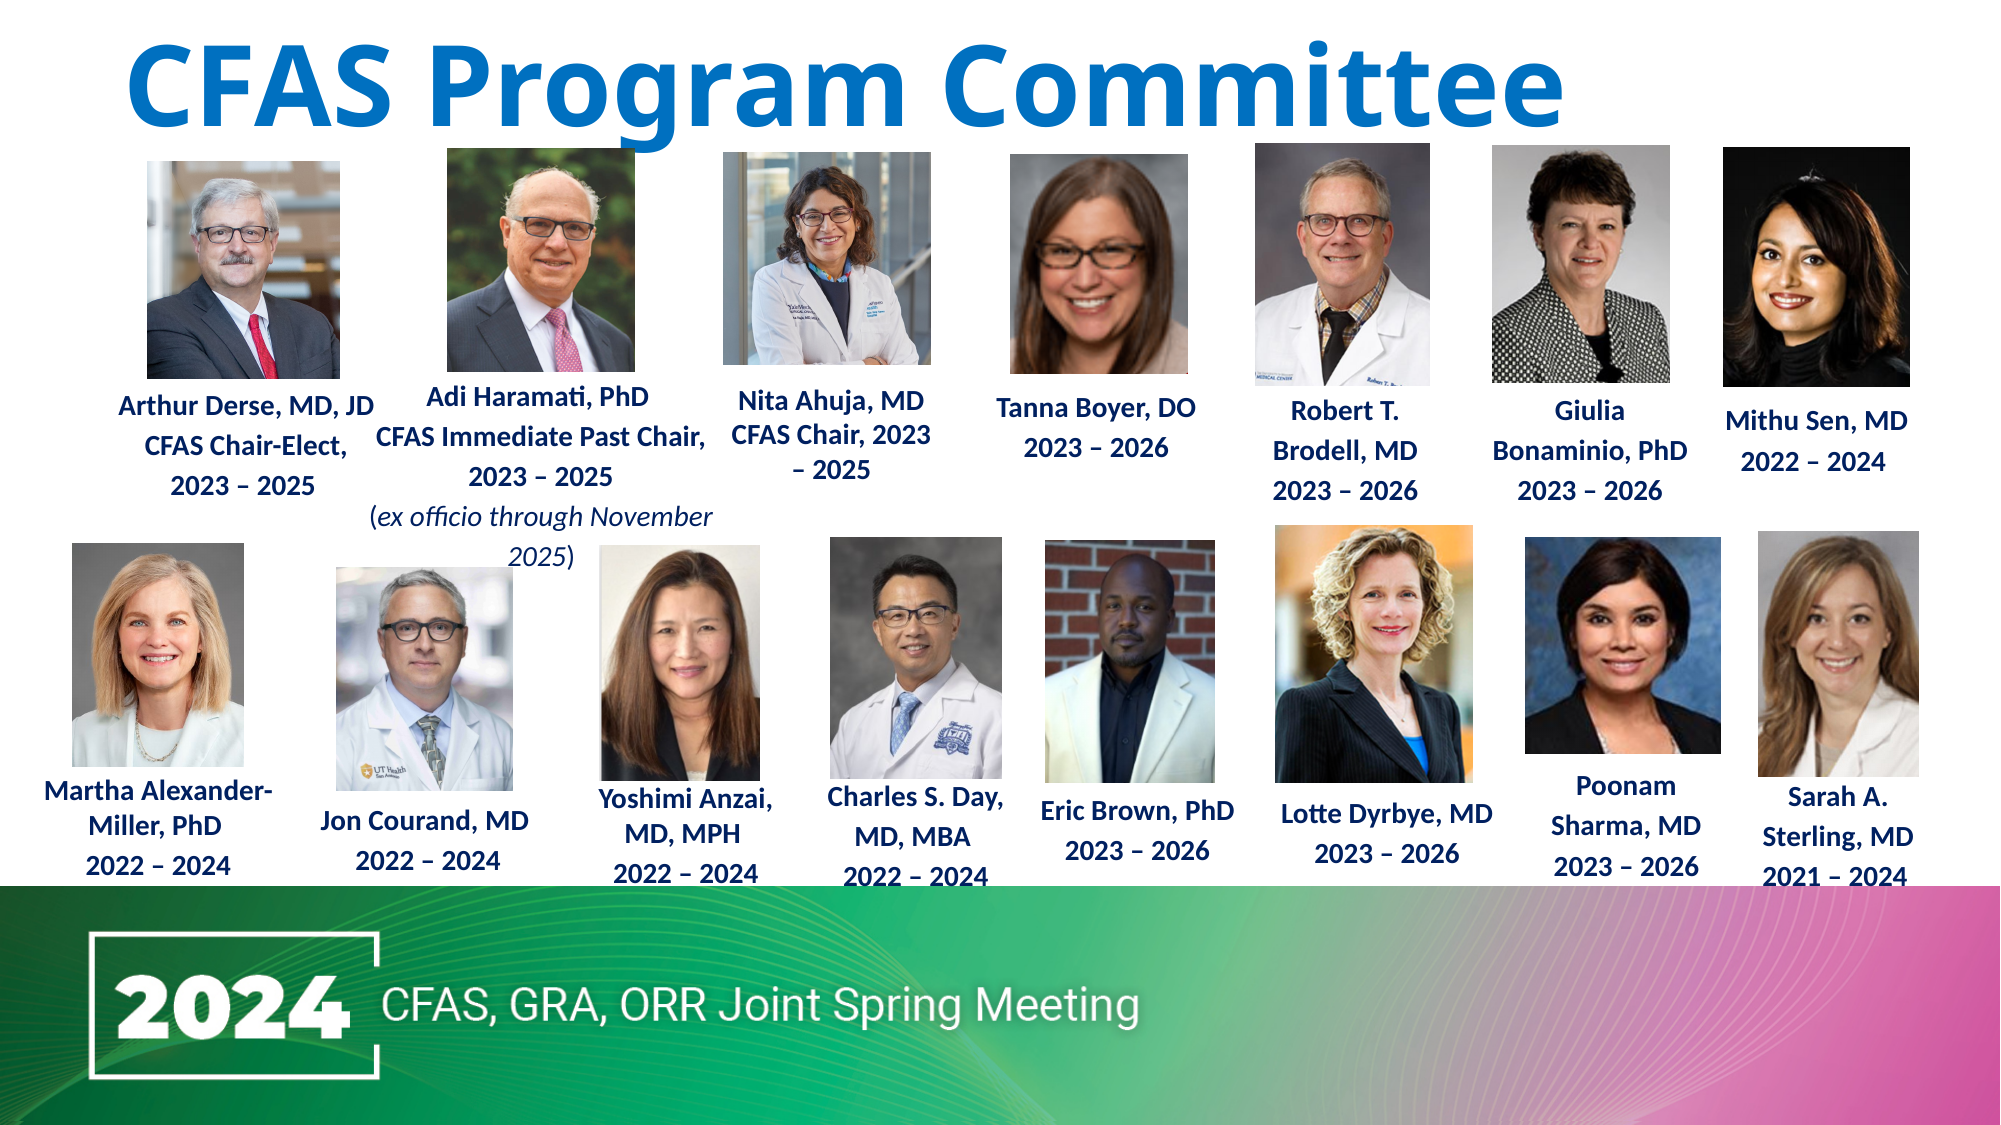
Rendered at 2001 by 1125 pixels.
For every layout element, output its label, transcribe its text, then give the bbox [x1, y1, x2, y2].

text_box Yoshimi Anzai, MD, MPH 2022 – 2024 [557, 772, 787, 898]
picture [72, 543, 244, 767]
text_box Nita Ahuja, MD CFAS Chair, 2023 – 2025 [742, 373, 947, 493]
picture [1045, 540, 1215, 783]
text_box Martha Alexander-Miller, PhD 2022 – 2024 [0, 763, 326, 924]
picture [723, 152, 931, 365]
picture [1275, 525, 1473, 783]
picture [1255, 143, 1430, 386]
text_box Lotte Dyrbye, MD 2023 – 2026 [1239, 781, 1518, 877]
picture [1723, 147, 1910, 387]
text_box Eric Brown, PhD 2023 – 2026 [1045, 778, 1275, 874]
text_box Adi Haramati, PhD CFAS Immediate Past Chair, 2023 – 2025 (ex officio through November 2025) [340, 369, 742, 621]
text_box Sarah A. Sterling, MD 2021 – 2024 [1724, 764, 1952, 901]
text_box Giulia Bonaminio, PhD 2023 – 2026 [1467, 378, 1713, 514]
picture [1492, 145, 1670, 383]
text_box Tanna Boyer, DO 2023 – 2026 [949, 376, 1243, 472]
picture [0, 886, 2000, 1125]
title CFAS Program Committee [108, 0, 1834, 159]
text_box Arthur Derse, MD, JD CFAS Chair-Elect, 2023 – 2025 [99, 378, 340, 544]
picture [1010, 154, 1188, 374]
picture [1525, 537, 1721, 754]
text_box Robert T. Brodell, MD 2023 – 2026 [1232, 378, 1459, 514]
text_box Charles S. Day, MD, MBA 2022 – 2024 [787, 764, 1045, 900]
text_box Poonam Sharma, MD 2023 – 2026 [1518, 753, 1735, 890]
picture [599, 545, 760, 781]
picture [830, 537, 1002, 779]
picture [336, 567, 513, 791]
picture [447, 148, 635, 372]
text_box Jon Courand, MD 2022 – 2024 [260, 788, 596, 884]
picture [1758, 531, 1919, 777]
text_box Mithu Sen, MD 2022 – 2024 [1631, 389, 2000, 485]
picture [147, 161, 340, 379]
